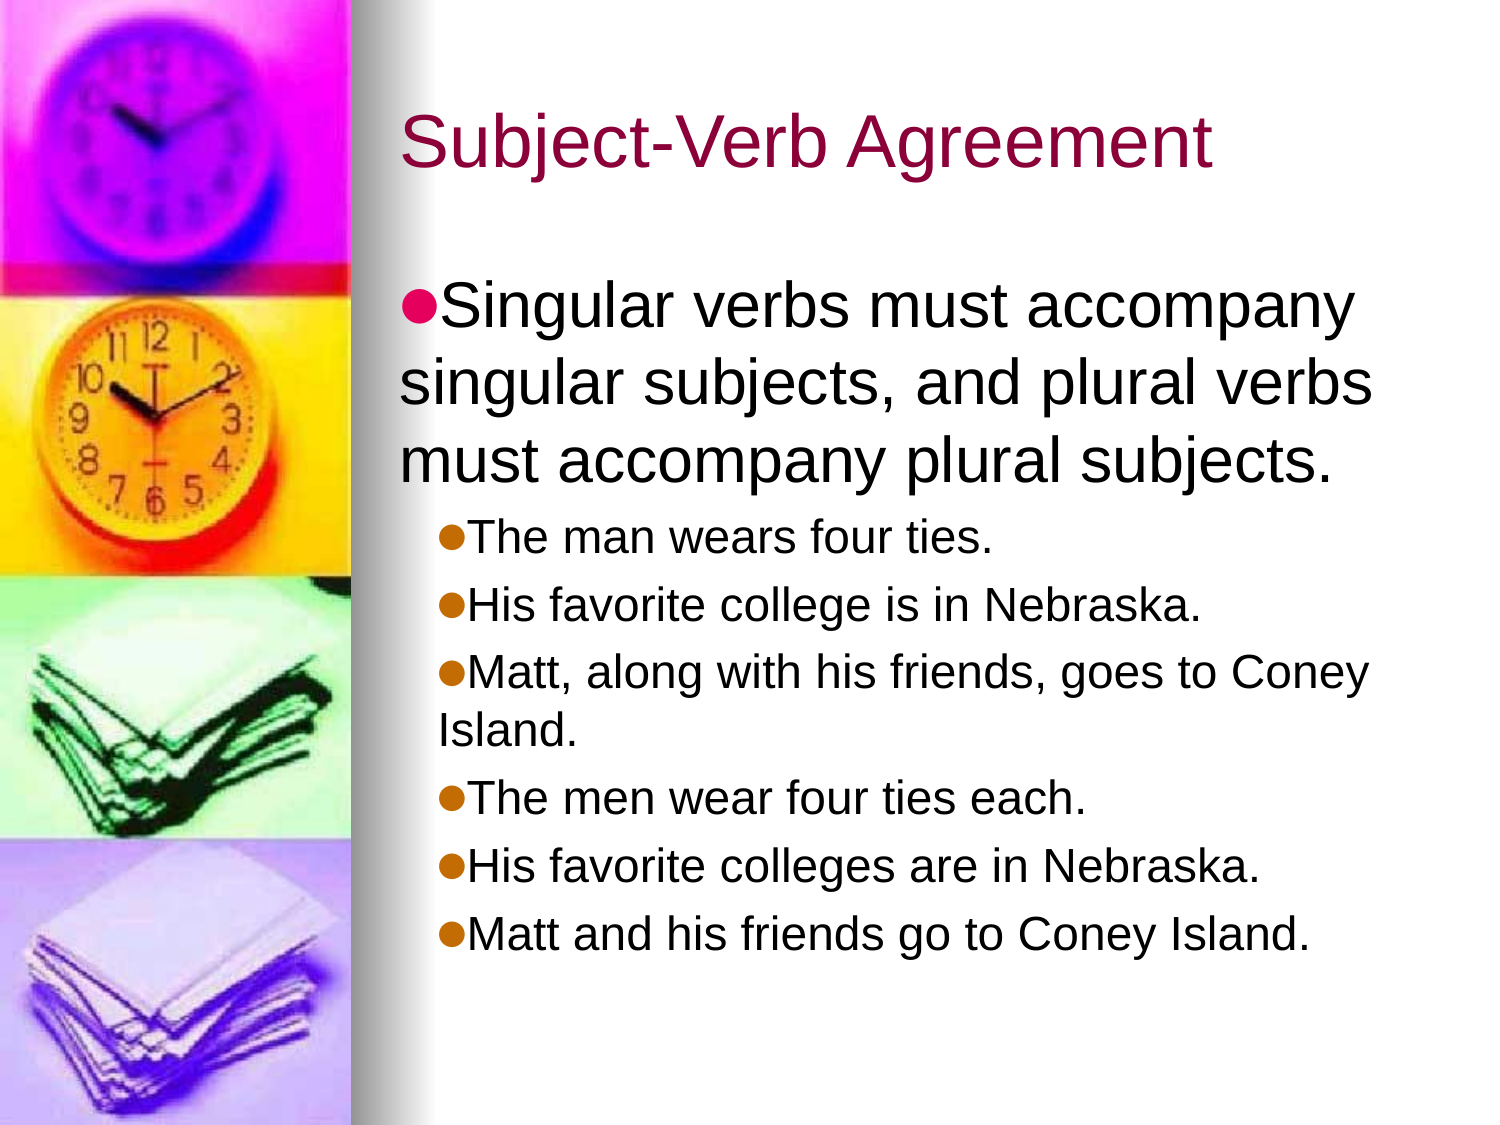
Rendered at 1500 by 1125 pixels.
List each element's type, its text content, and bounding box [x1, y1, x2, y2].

title Subject-Verb Agreement [399, 37, 1450, 238]
picture [0, 0, 351, 1125]
list Singular verbs must accompany singular subjects, and plural verbs must accompany plural subjects. The man wears four ties. His favorite college is in Nebraska. Matt, along with his friends, goes to Coney Island. The men wear four ties each. His favorite colleges are in Nebraska. Matt and his friends go to Coney Island. [399, 262, 1450, 1000]
